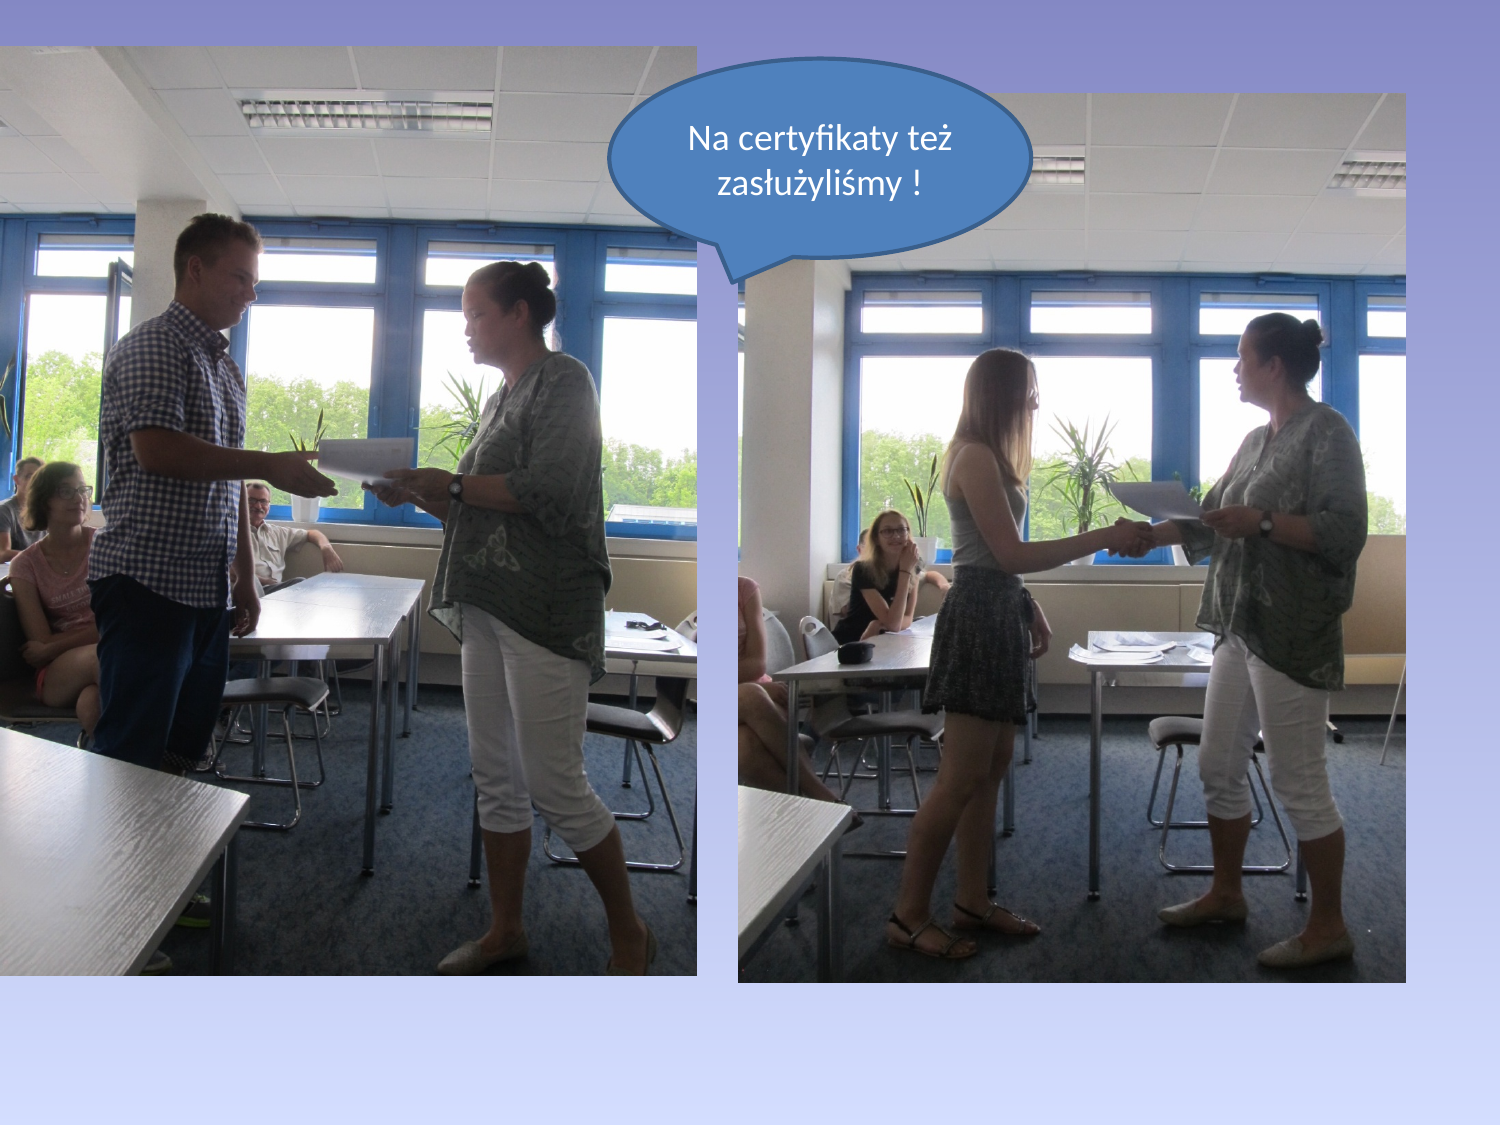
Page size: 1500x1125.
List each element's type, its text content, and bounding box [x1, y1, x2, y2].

picture [737, 93, 1406, 984]
picture [0, 46, 697, 976]
text_box Na certyfikaty też zasłużyliśmy ! [701, 56, 983, 285]
